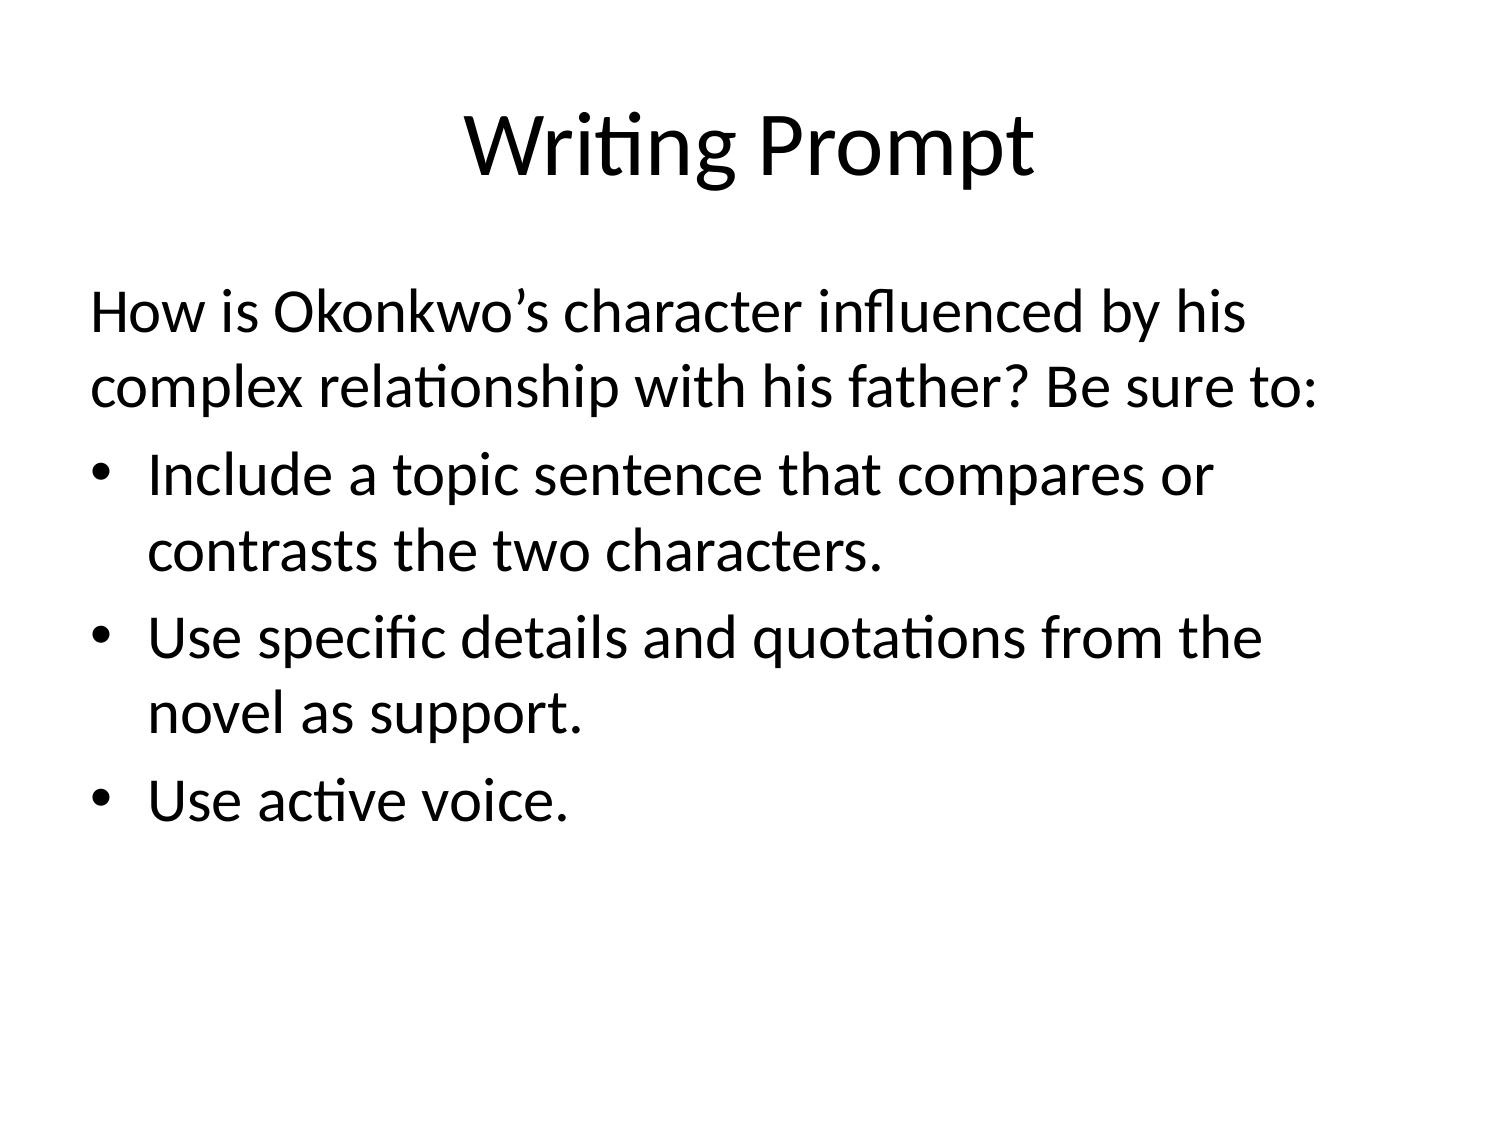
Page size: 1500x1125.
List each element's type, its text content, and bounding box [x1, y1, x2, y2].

title Writing Prompt [75, 45, 1425, 233]
list How is Okonkwo’s character influenced by his complex relationship with his father? Be sure to: Include a topic sentence that compares or contrasts the two characters. Use specific details and quotations from the novel as support. Use active voice. [75, 262, 1425, 1005]
